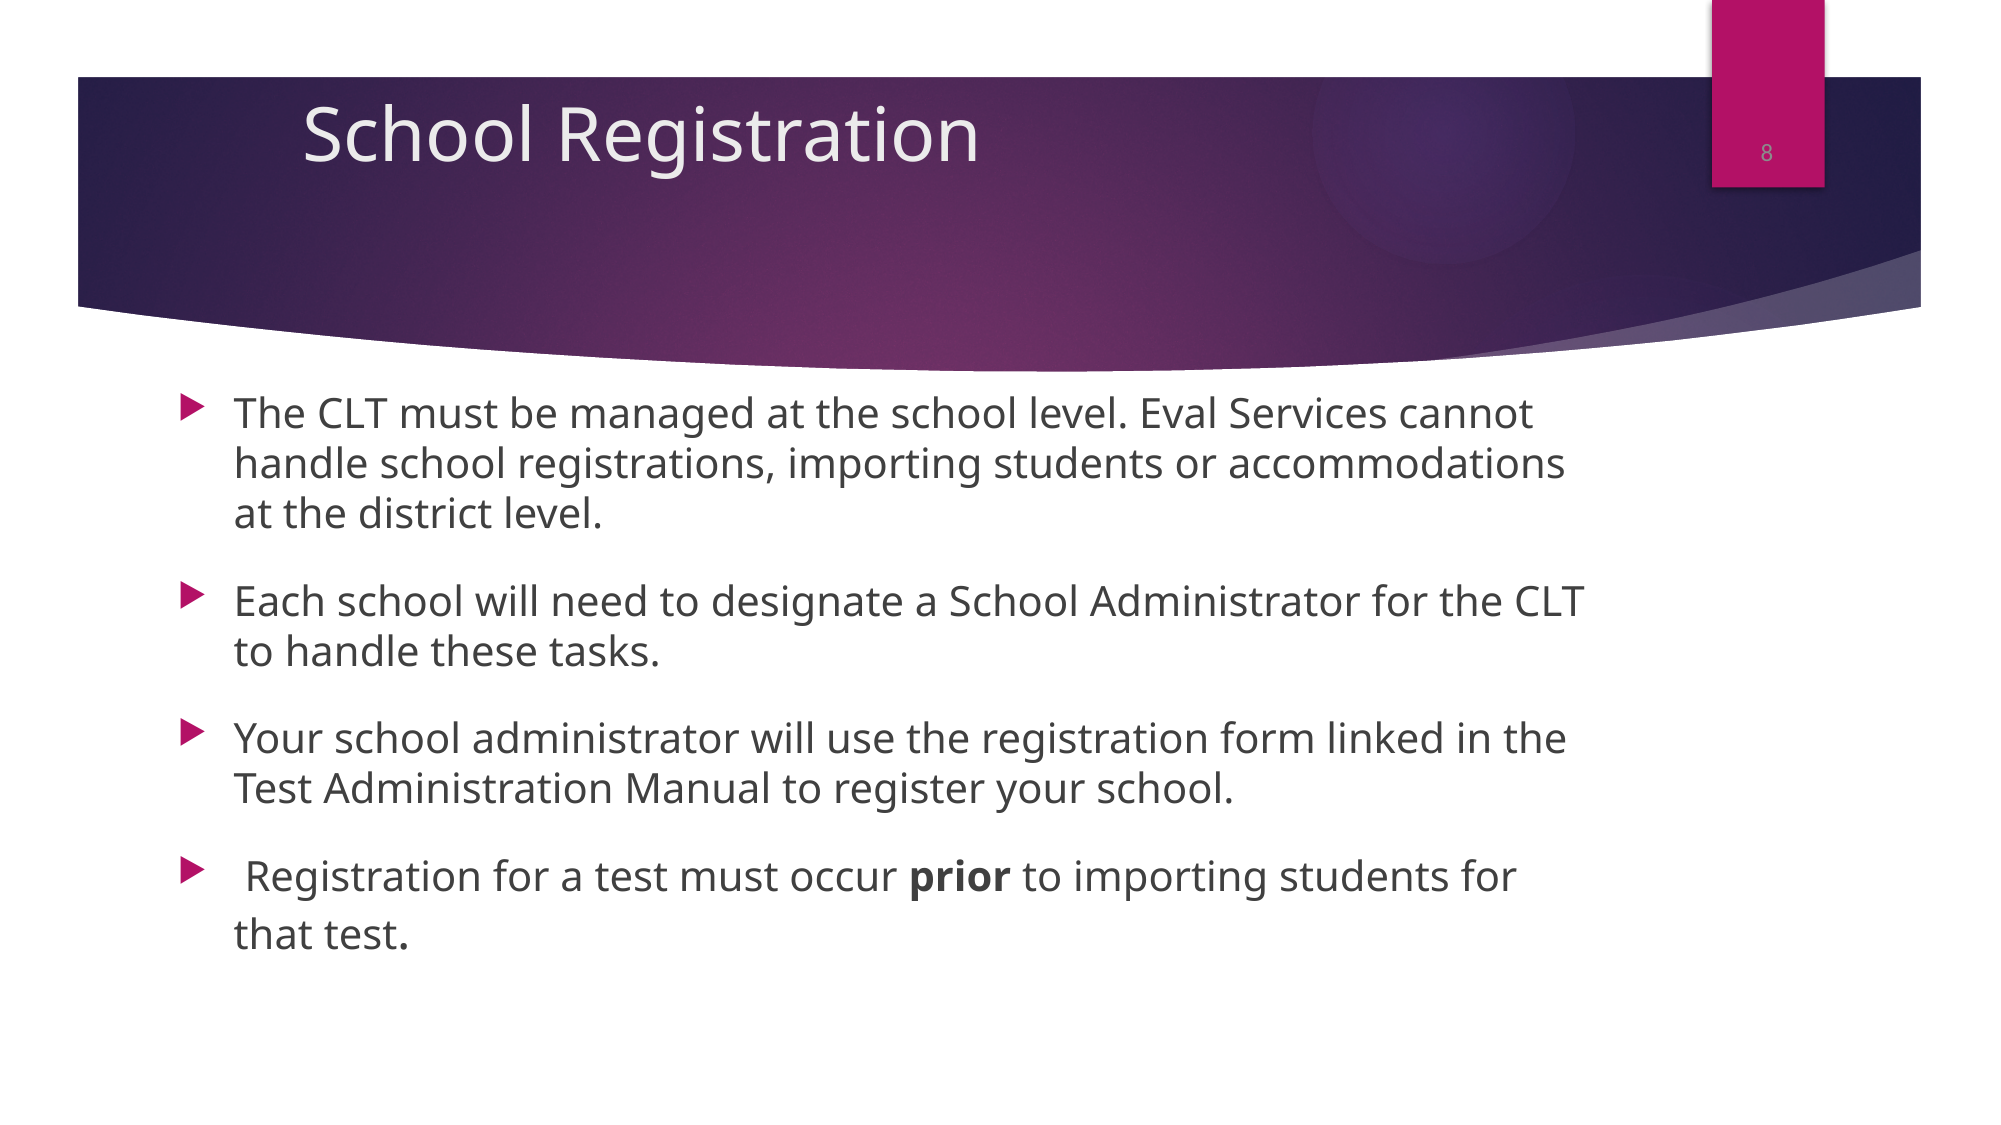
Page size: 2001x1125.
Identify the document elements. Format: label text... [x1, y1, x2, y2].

list The CLT must be managed at the school level. Eval Services cannot handle school registrations, importing students or accommodations at the district level. Each school will need to designate a School Administrator for the CLT to handle these tasks. Your school administrator will use the registration form linked in the Test Administration Manual to register your school. Registration for a test must occur prior to importing students for that test. [162, 379, 1613, 1125]
title School Registration [287, 41, 1613, 222]
slide_number 8 [1698, 48, 1836, 175]
